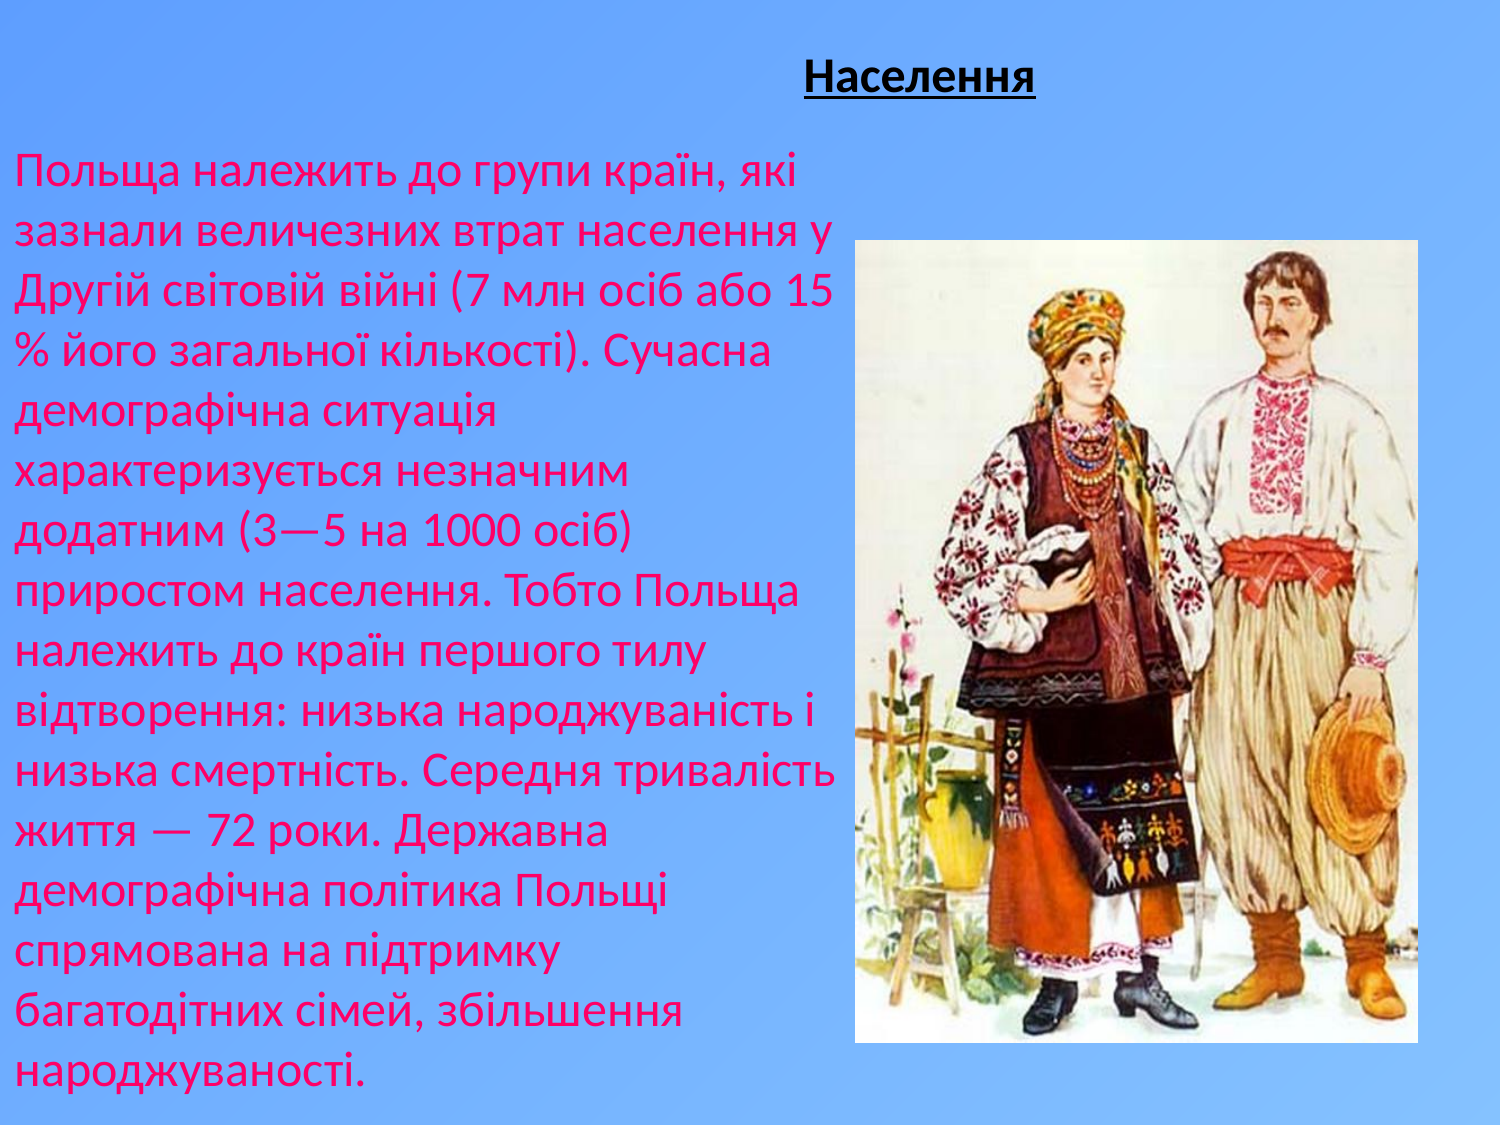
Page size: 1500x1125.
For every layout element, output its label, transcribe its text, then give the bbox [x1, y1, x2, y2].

picture [855, 240, 1419, 1044]
text_box Польща належить до групи країн, які зазнали величезних втрат населення у Другій світовій війні (7 млн осіб або 15 % його загальної кількості). Сучасна демографічна ситуація характеризується незначним додатним (3—5 на 1000 осіб) приростом населення. Тобто Польща належить до країн першого тилу відтворення: низька народжуваність і низька смертність. Середня тривалість життя — 72 роки. Державна демографічна політика Польщі спрямована на підтримку багатодітних сімей, збільшення народжуваності. [0, 128, 856, 1104]
text_box Населення [656, 35, 1184, 110]
